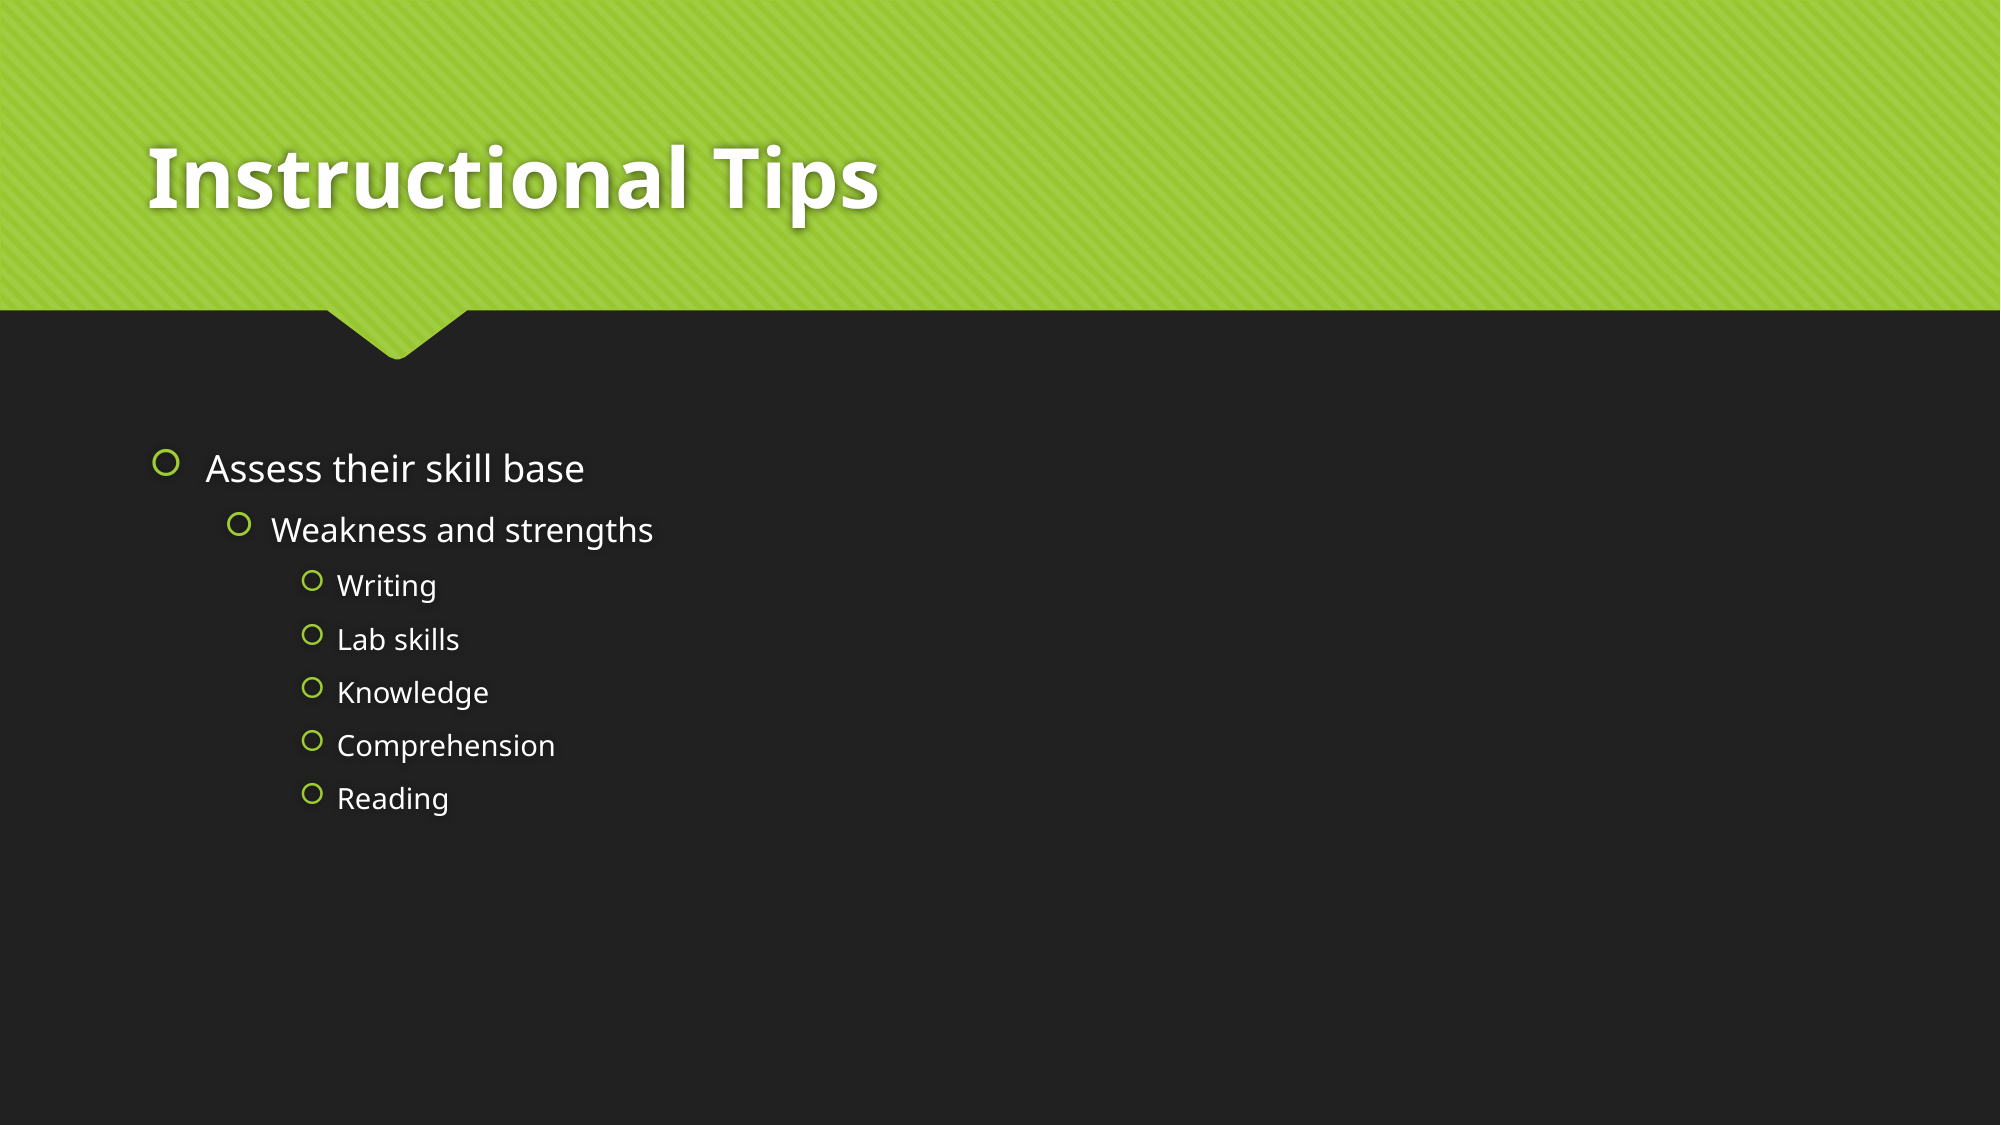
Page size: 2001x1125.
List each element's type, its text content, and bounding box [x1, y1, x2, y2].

list Assess their skill base Weakness and strengths Writing Lab skills Knowledge Comprehension Reading [134, 364, 1866, 962]
title Instructional Tips [132, 73, 1868, 233]
